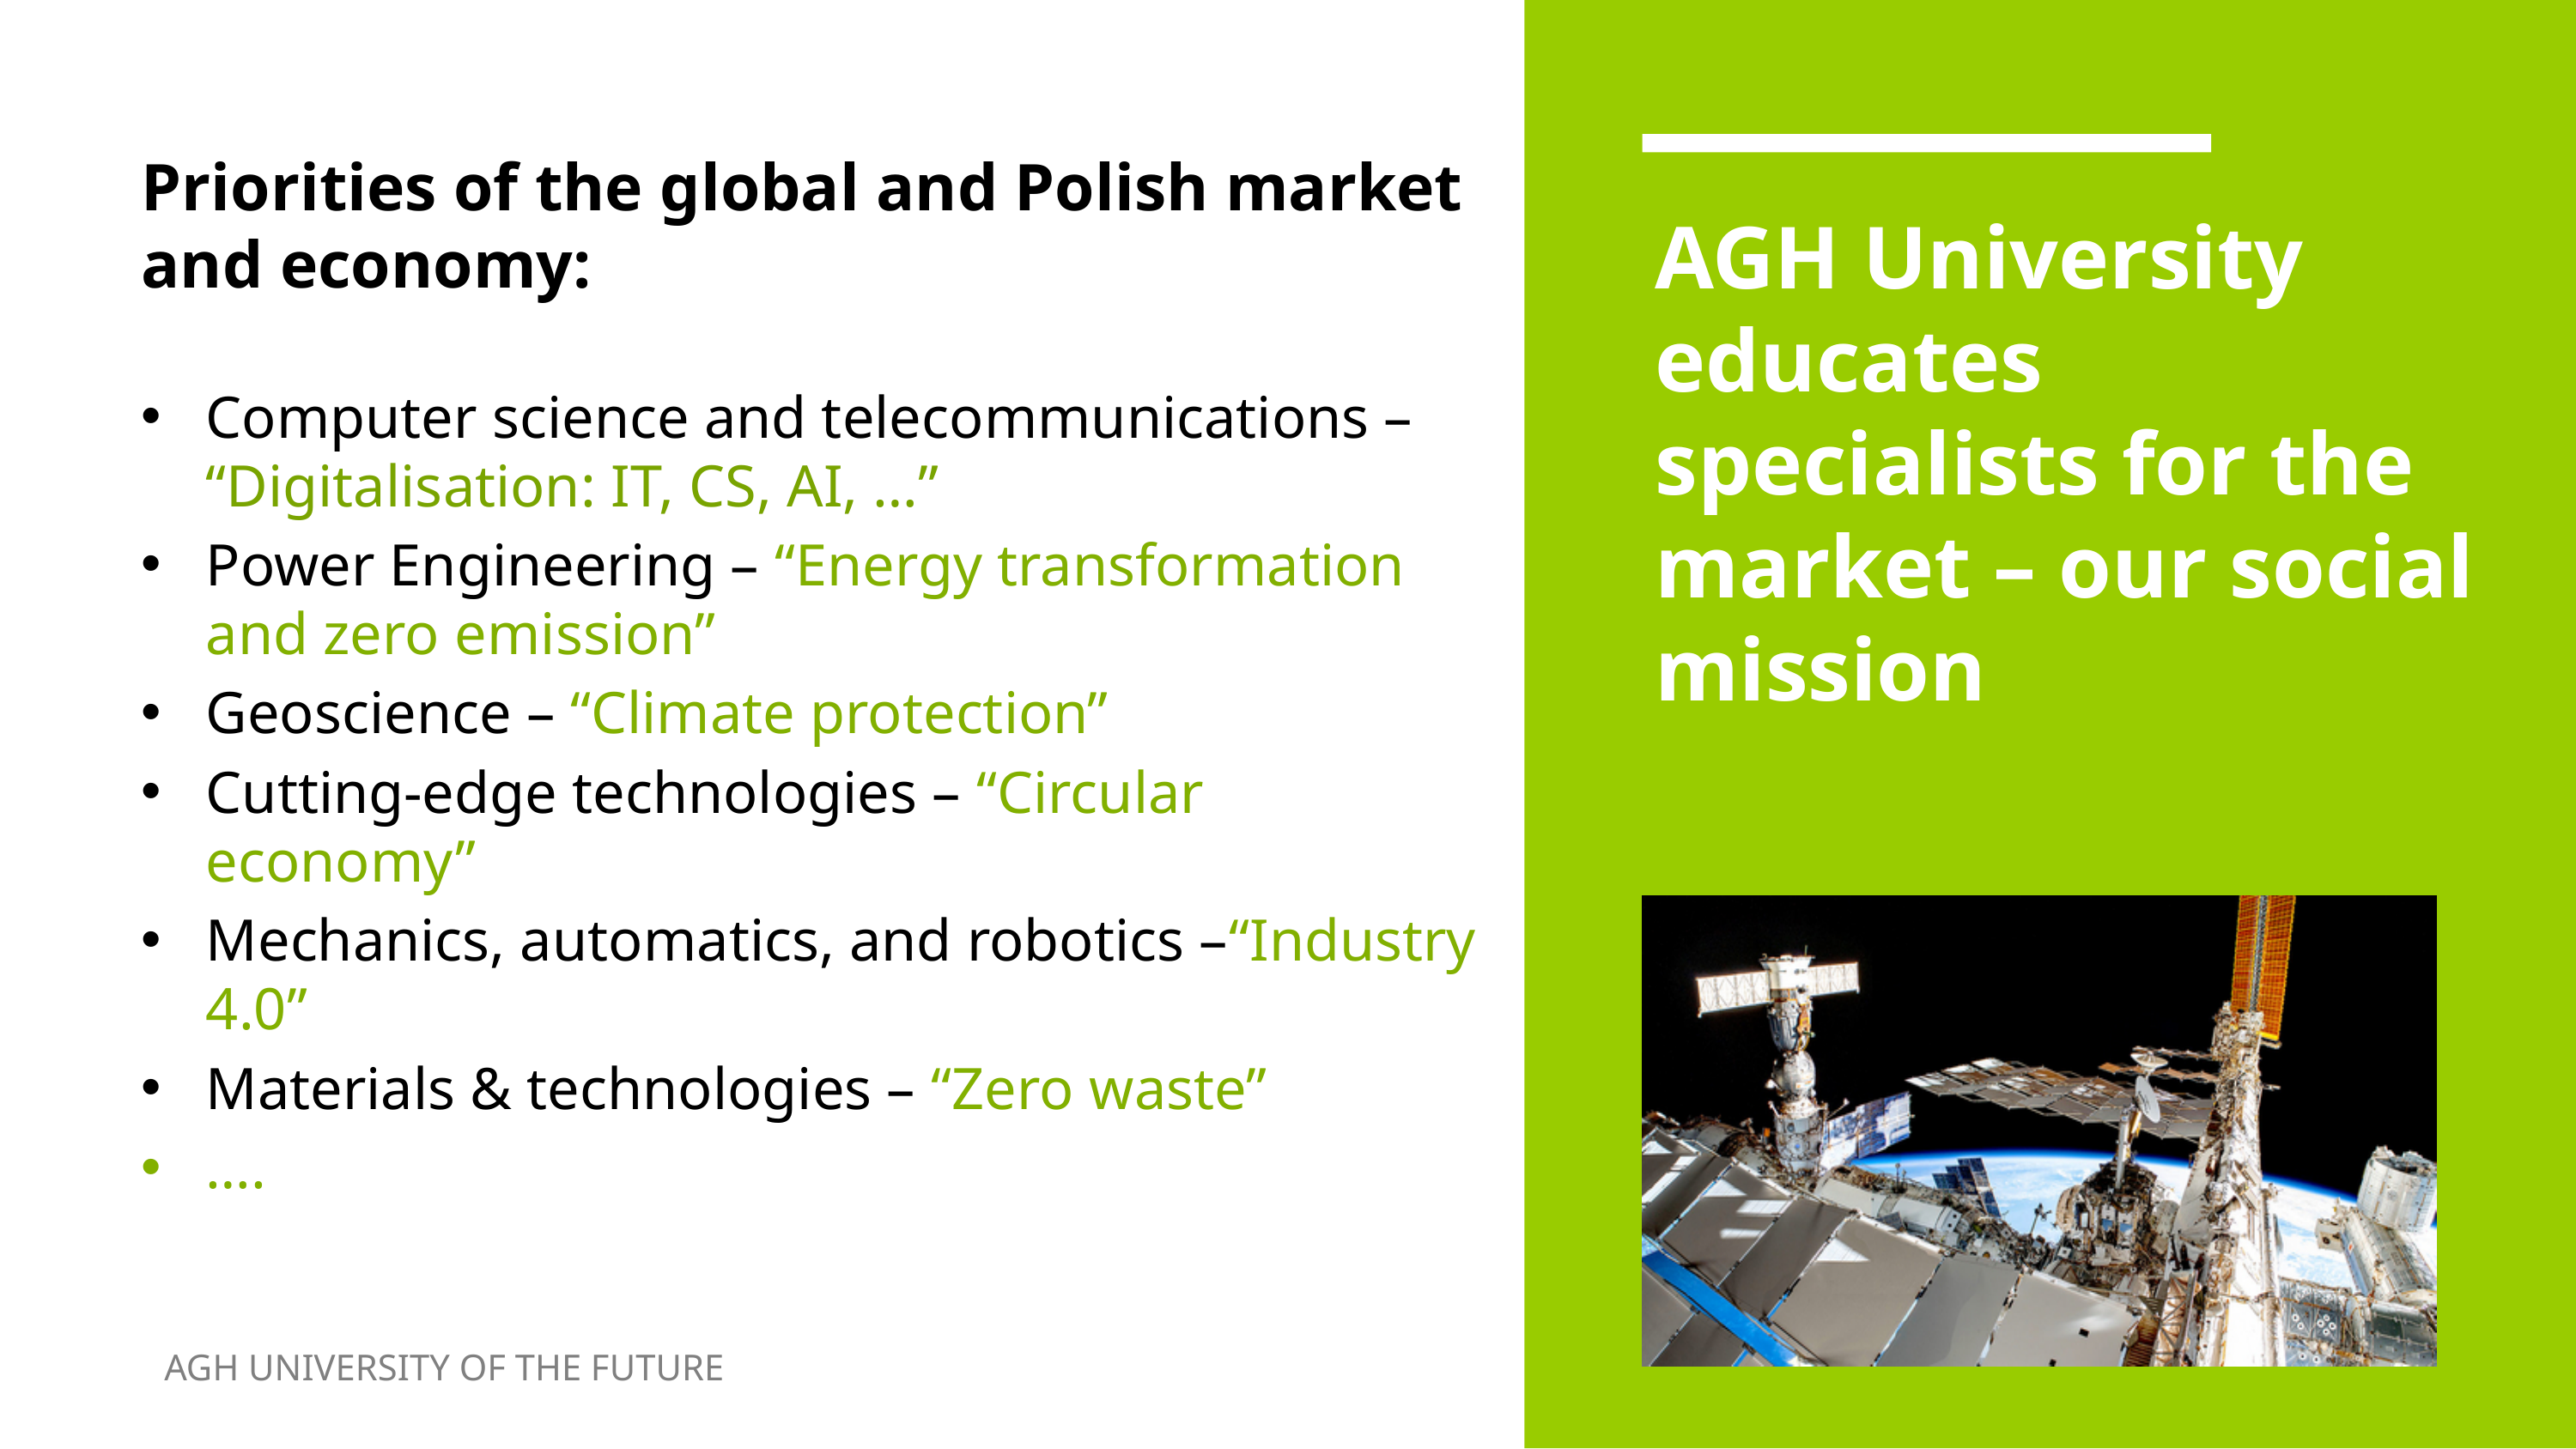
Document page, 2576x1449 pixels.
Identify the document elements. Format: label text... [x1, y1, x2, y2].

text_box [1524, 0, 2576, 1449]
text_box AGH University educates specialists for the market – our social mission [1642, 197, 2517, 853]
text_box AGH UNIVERSITY OF THE FUTURE [151, 1338, 738, 1394]
text_box Priorities of the global and Polish market and economy: Computer science and telecommunications – “Digitalisation: IT, CS, AI, …” Power Engineering – “Energy transformation and zero emission” Geoscience – “Climate protection” Cutting-edge technologies – “Circular economy” Mechanics, automatics, and robotics –“Industry 4.0” Materials & technologies – “Zero waste” …. [128, 140, 1492, 1355]
picture [1642, 895, 2437, 1367]
text_box [1642, 134, 2212, 153]
